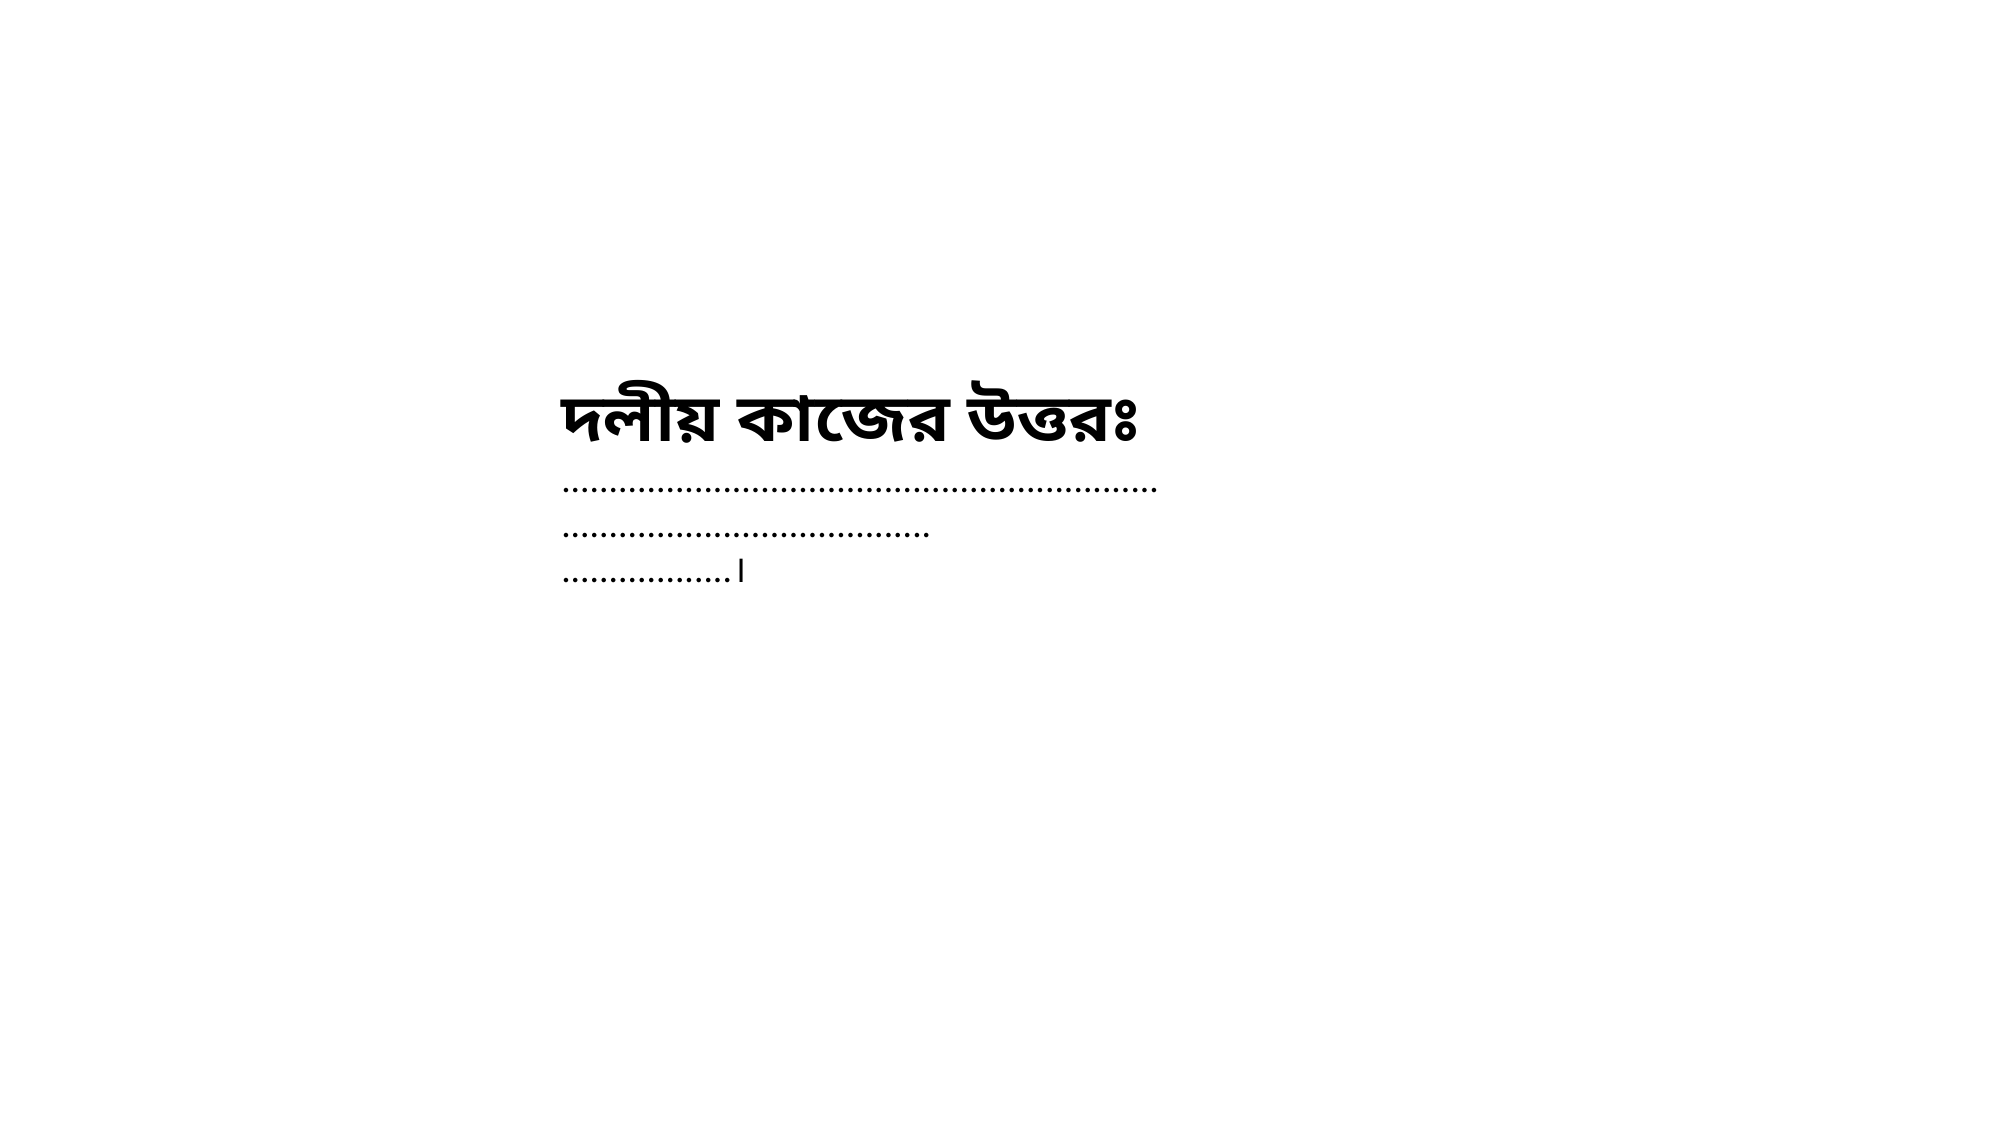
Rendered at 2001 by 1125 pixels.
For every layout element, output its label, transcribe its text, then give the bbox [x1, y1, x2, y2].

text_box দলীয় কাজের উত্তরঃ ............................................................... ....................................... ..................। [546, 367, 1920, 598]
